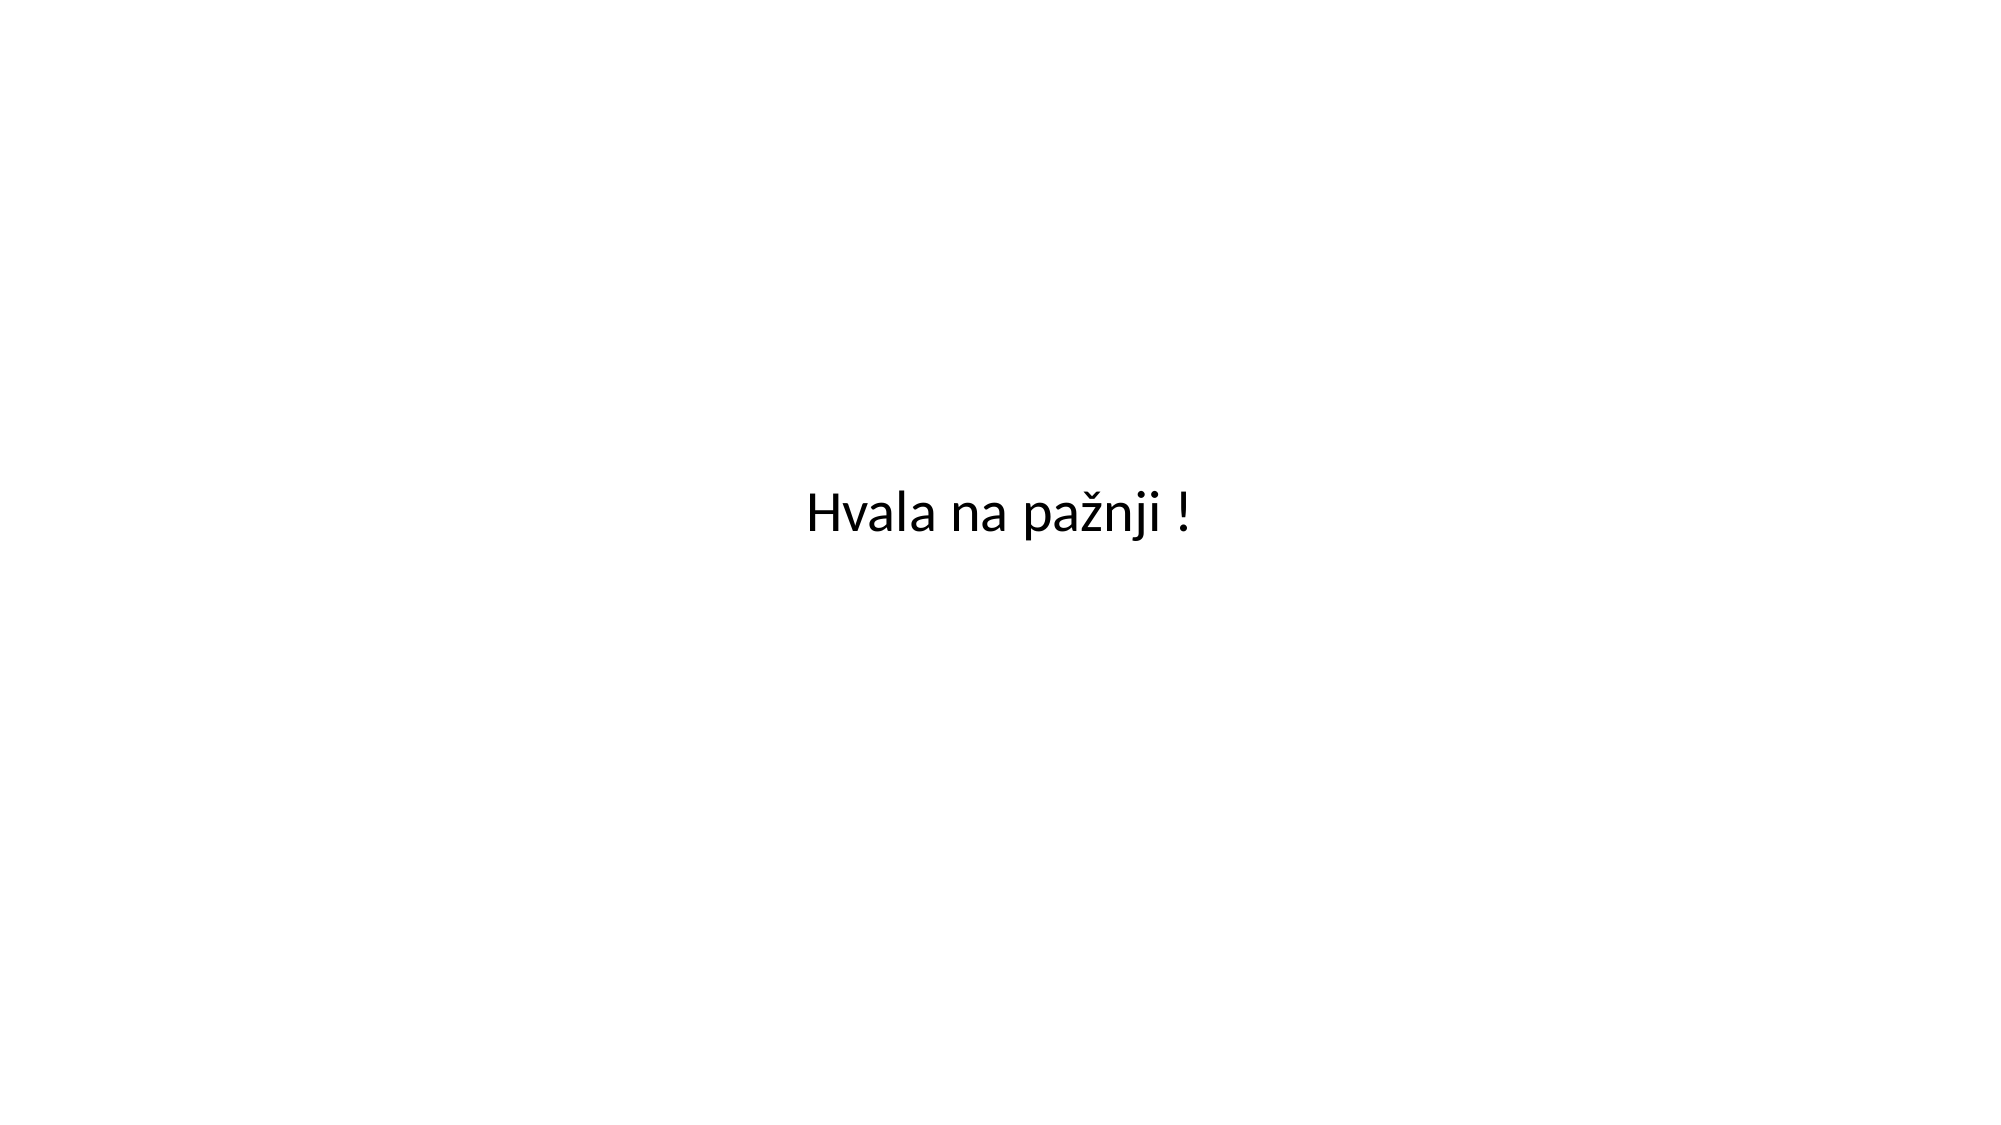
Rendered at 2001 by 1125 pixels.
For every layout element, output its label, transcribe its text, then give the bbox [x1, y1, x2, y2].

list Hvala na pažnji ! [137, 299, 1863, 1014]
